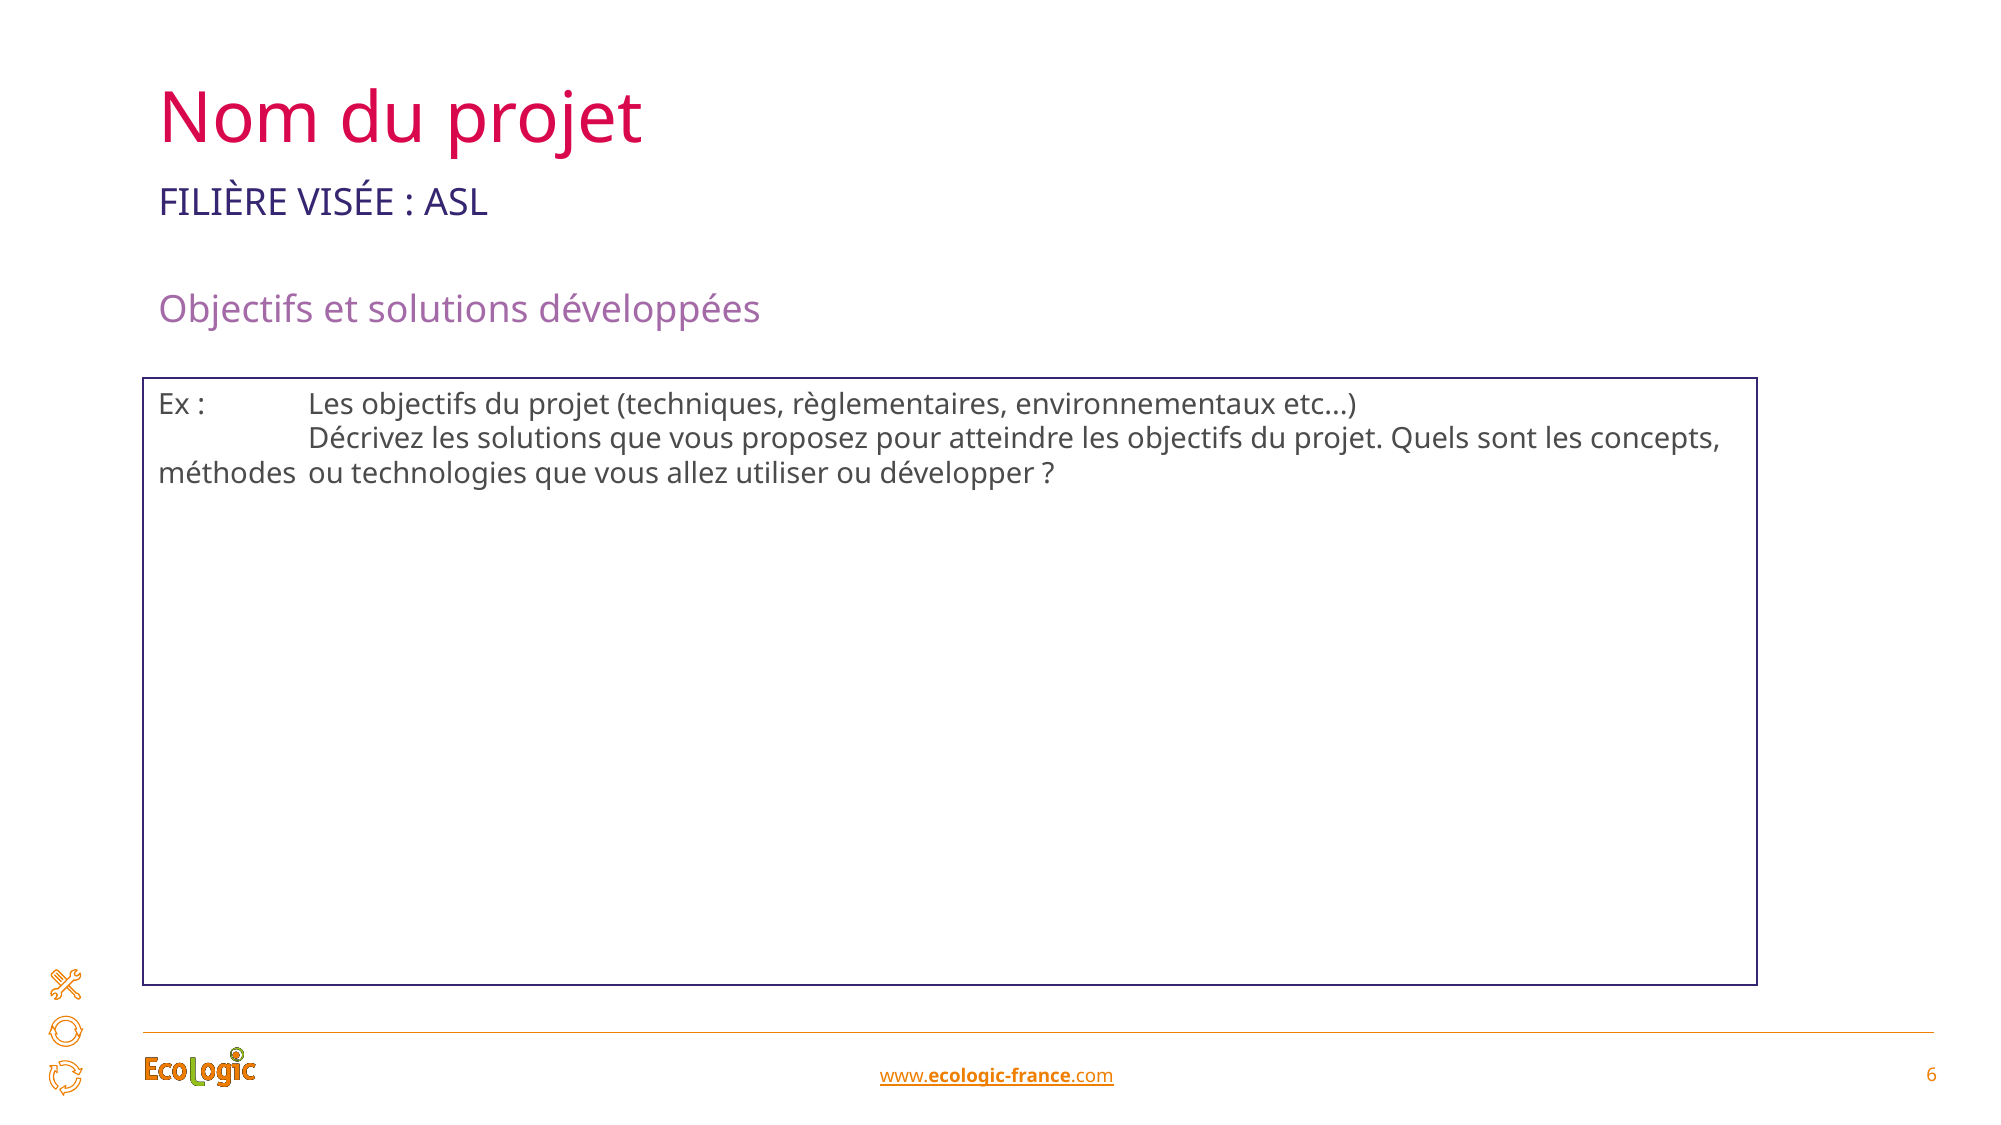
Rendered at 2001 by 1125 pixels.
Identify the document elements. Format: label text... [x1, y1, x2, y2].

picture [128, 1030, 273, 1104]
title Nom du projet [143, 73, 1857, 167]
text_box Objectifs et solutions développées [143, 277, 1857, 338]
list Filière visée : ASL [143, 170, 1857, 231]
text_box Ex : Les objectifs du projet (techniques, règlementaires, environnementaux etc...) Décrivez les solutions que vous proposez pour atteindre les objectifs du projet. Quels sont les concepts, méthodes ou technologies que vous allez utiliser ou développer ? [142, 377, 1758, 986]
